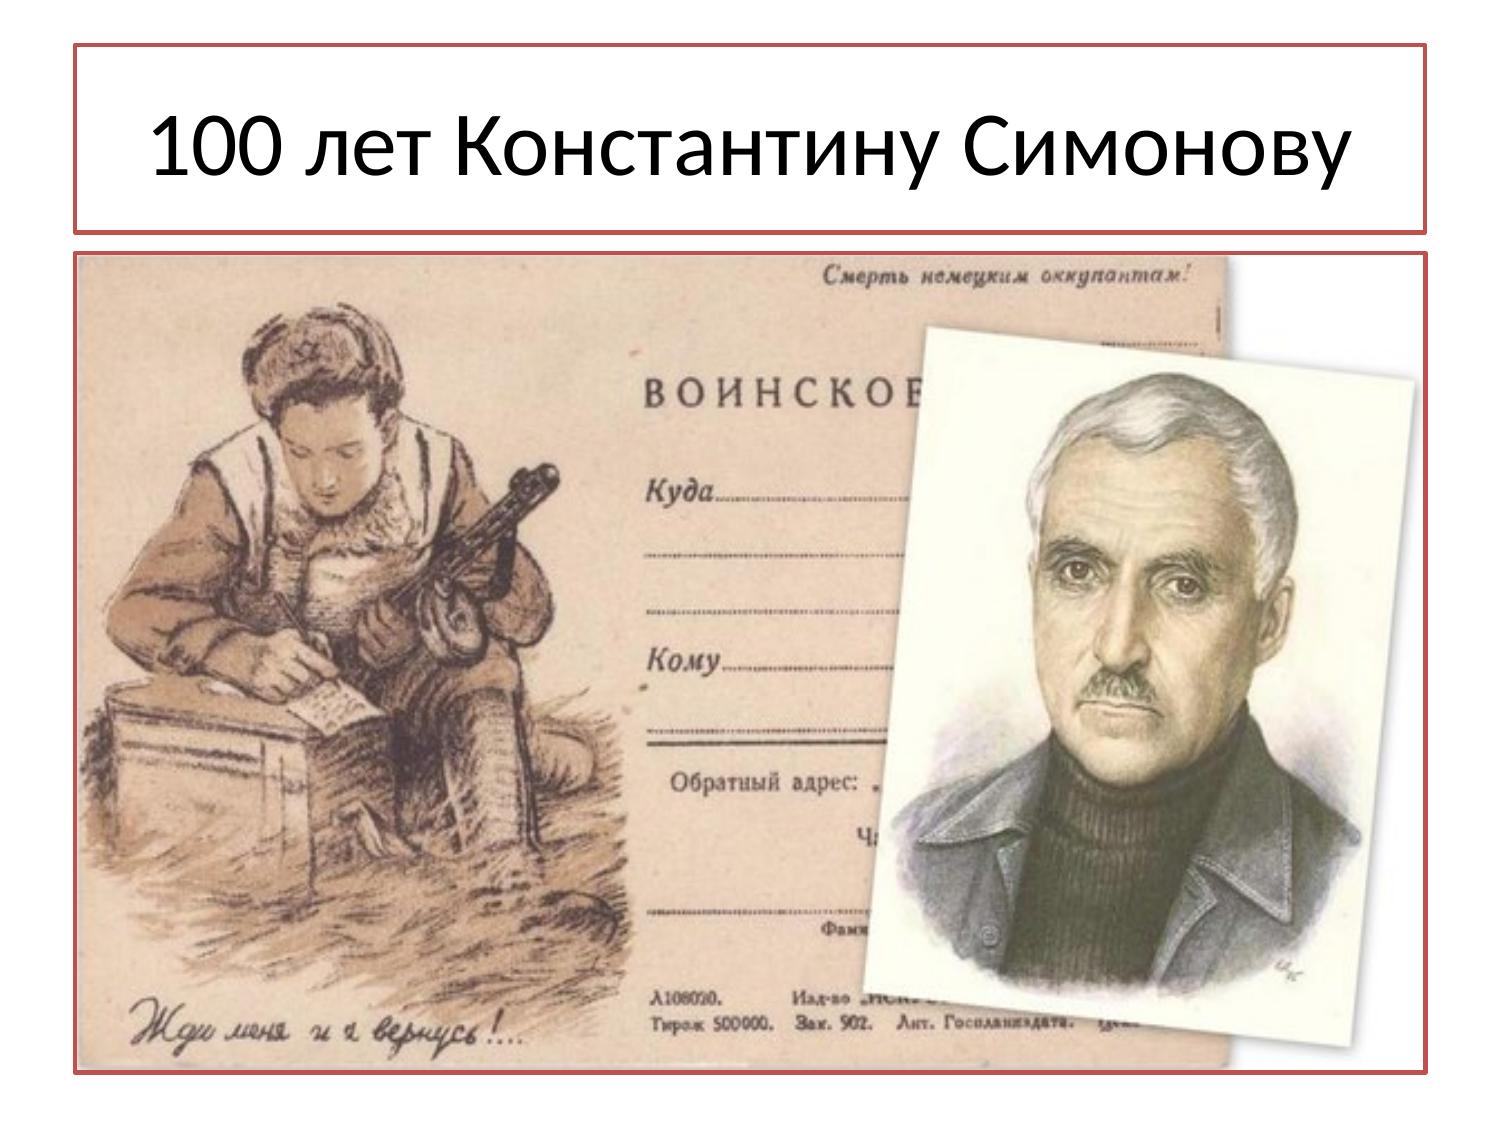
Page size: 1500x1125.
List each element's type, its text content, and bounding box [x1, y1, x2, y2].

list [76, 255, 1424, 1071]
title 100 лет Константину Симонову [73, 43, 1427, 235]
